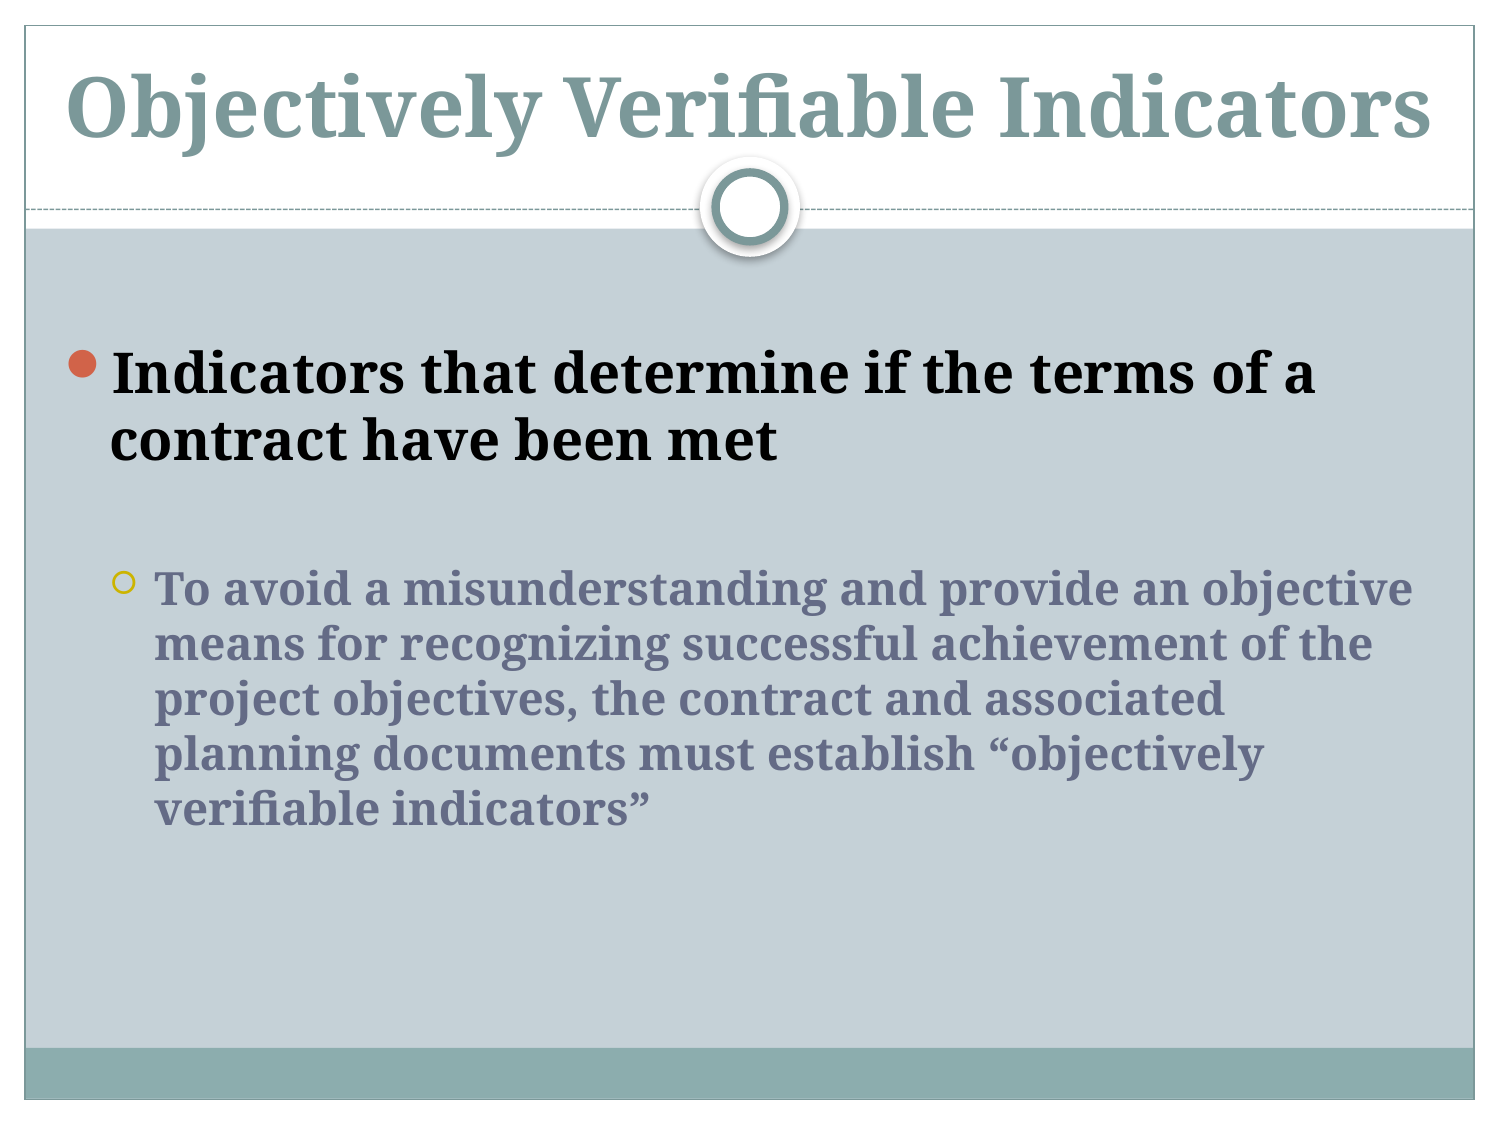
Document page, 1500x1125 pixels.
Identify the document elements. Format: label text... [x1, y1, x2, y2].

list Indicators that determine if the terms of a contract have been met To avoid a misunderstanding and provide an objective means for recognizing successful achievement of the project objectives, the contract and associated planning documents must establish “objectively verifiable indicators” [49, 250, 1445, 1001]
title Objectively Verifiable Indicators [49, 37, 1450, 162]
